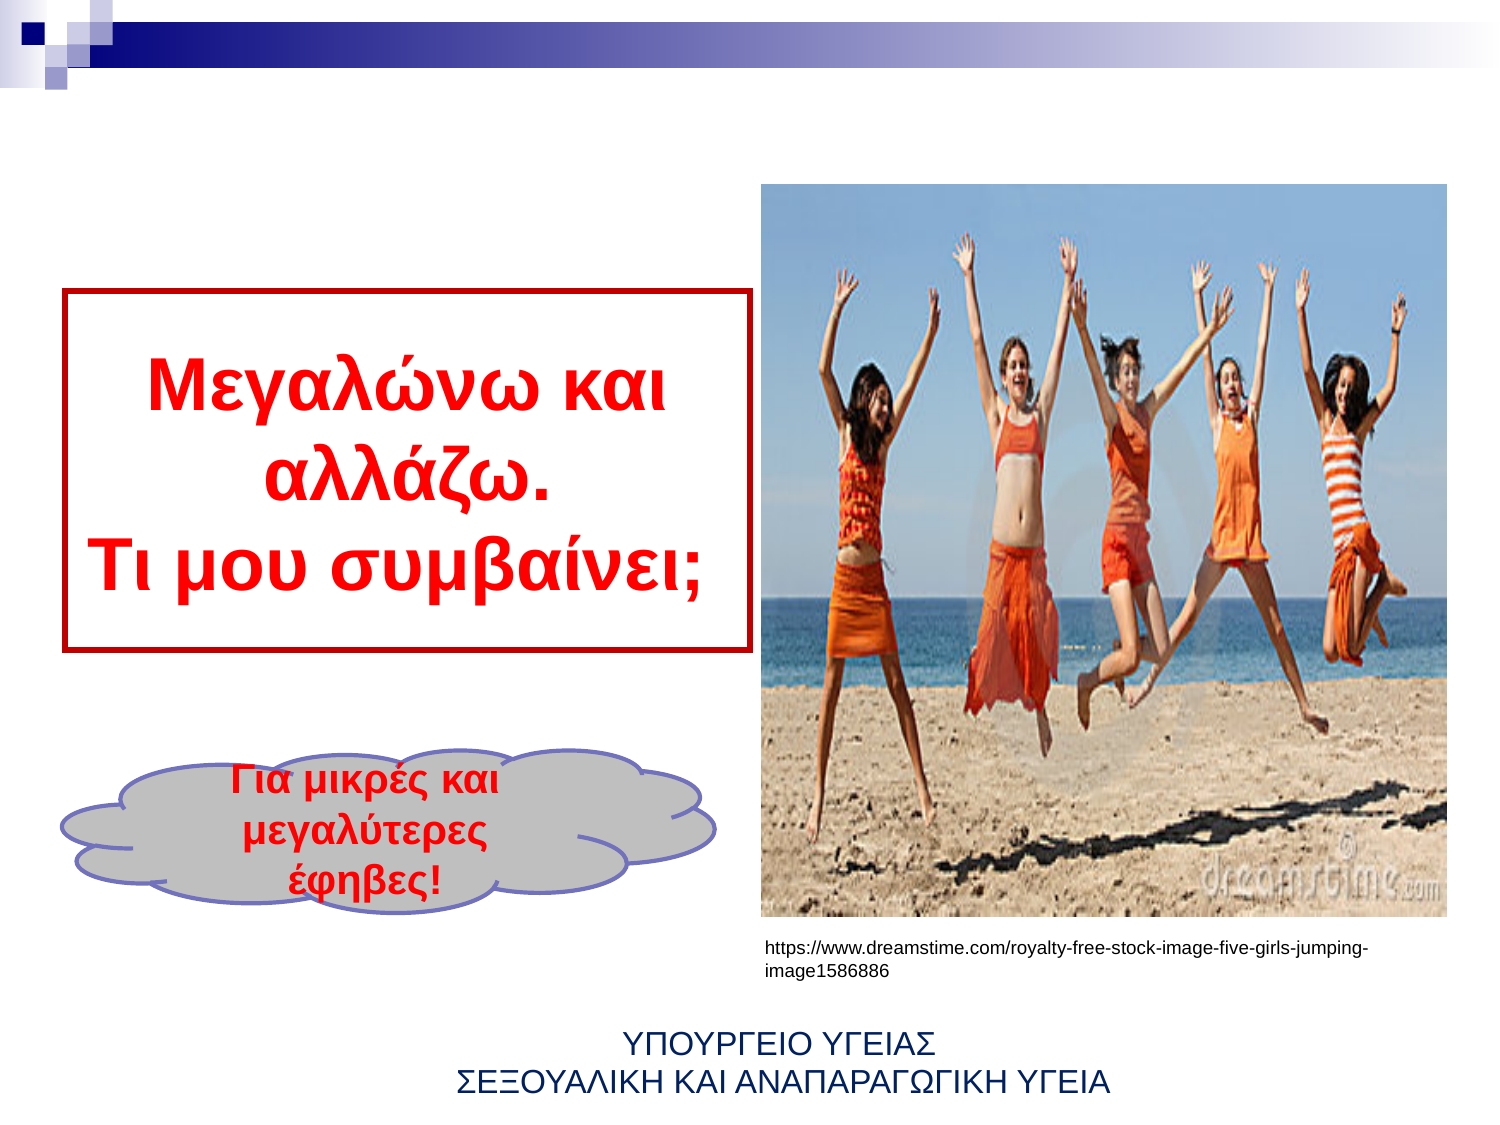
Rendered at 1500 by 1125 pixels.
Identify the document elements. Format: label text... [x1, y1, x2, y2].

text_box https://www.dreamstime.com/royalty-free-stock-image-five-girls-jumping-image1586886 [749, 928, 1500, 989]
text_box YΠΟΥΡΓΕΙΟ ΥΓΕΙΑΣ ΣΕΞΟΥΑΛΙΚΗ ΚΑΙ ΑΝΑΠΑΡΑΓΩΓΙΚΗ ΥΓΕΙΑ [301, 976, 1270, 1125]
picture [761, 184, 1447, 918]
title Μεγαλώνω και αλλάζω. Τι μου συμβαίνει; [64, 290, 751, 651]
text_box Για μικρές και μεγαλύτερες έφηβες! [59, 748, 717, 916]
